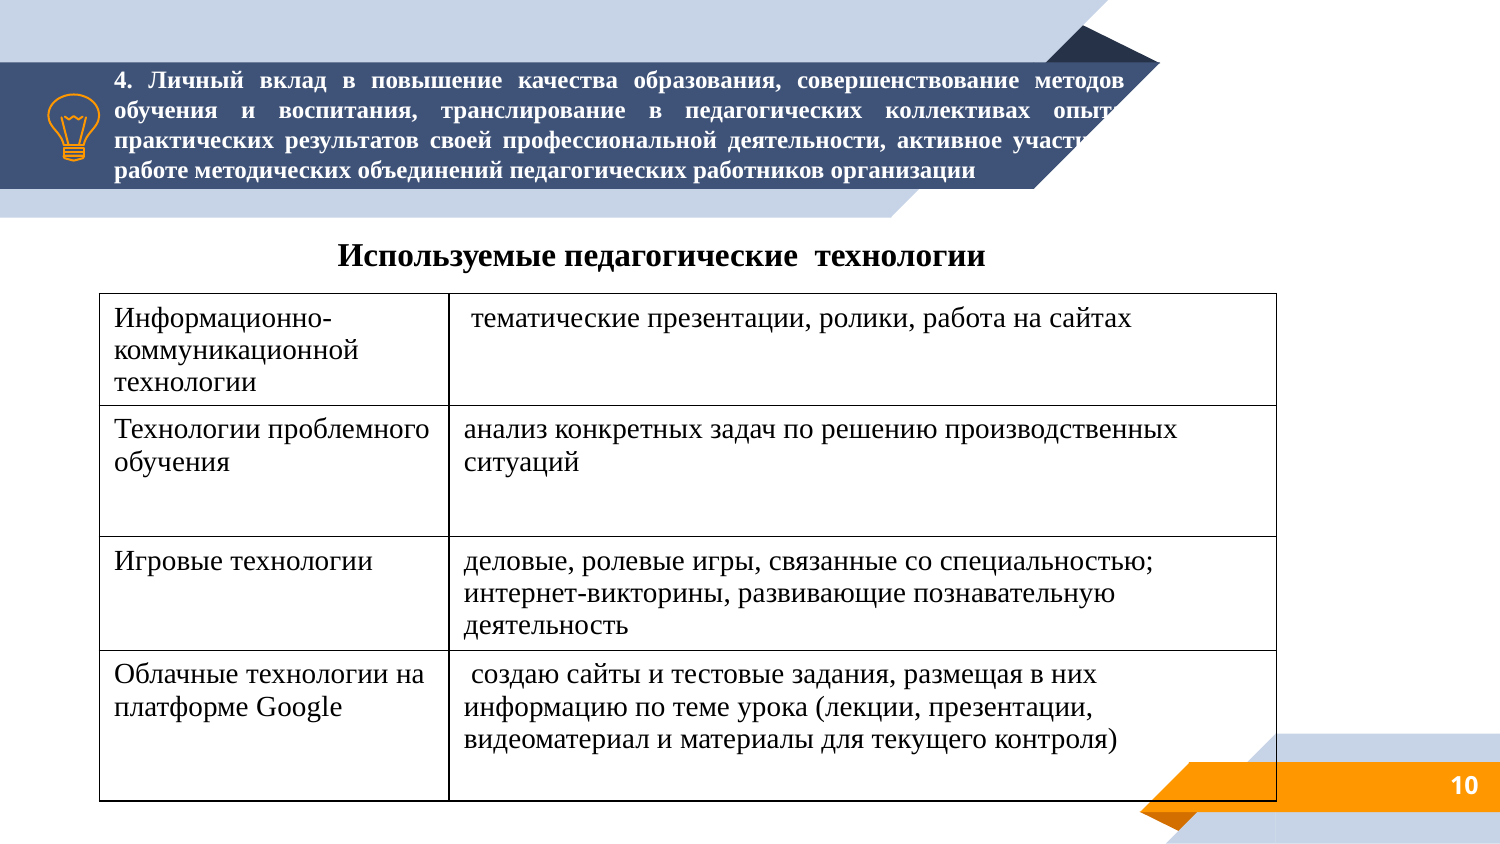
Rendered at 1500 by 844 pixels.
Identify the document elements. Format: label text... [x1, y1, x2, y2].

title 4. Личный вклад в повышение качества образования, совершенствование методов обучения и воспитания, транслирование в педагогических коллективах опыта практических результатов своей профессиональной деятельности, активное участие в работе методических объединений педагогических работников организации [99, 34, 1142, 214]
slide_number 10 [1249, 760, 1494, 813]
table_header Информационно-коммуникационной технологии [100, 294, 448, 405]
table_cell анализ конкретных задач по решению производственных ситуаций [450, 406, 1276, 536]
table_cell создаю сайты и тестовые задания, размещая в них информацию по теме урока (лекции, презентации, видеоматериал и материалы для текущего контроля) [450, 651, 1276, 800]
table_header тематические презентации, ролики, работа на сайтах [450, 294, 1276, 405]
table_cell Облачные технологии на платформе Google [100, 651, 448, 800]
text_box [48, 94, 100, 161]
table_cell Игровые технологии [100, 537, 448, 650]
text_box Используемые педагогические технологии [322, 225, 1078, 281]
table_cell Технологии проблемного обучения [100, 406, 448, 536]
table_cell деловые, ролевые игры, связанные со специальностью; интернет-викторины, развивающие познавательную деятельность [450, 537, 1276, 650]
